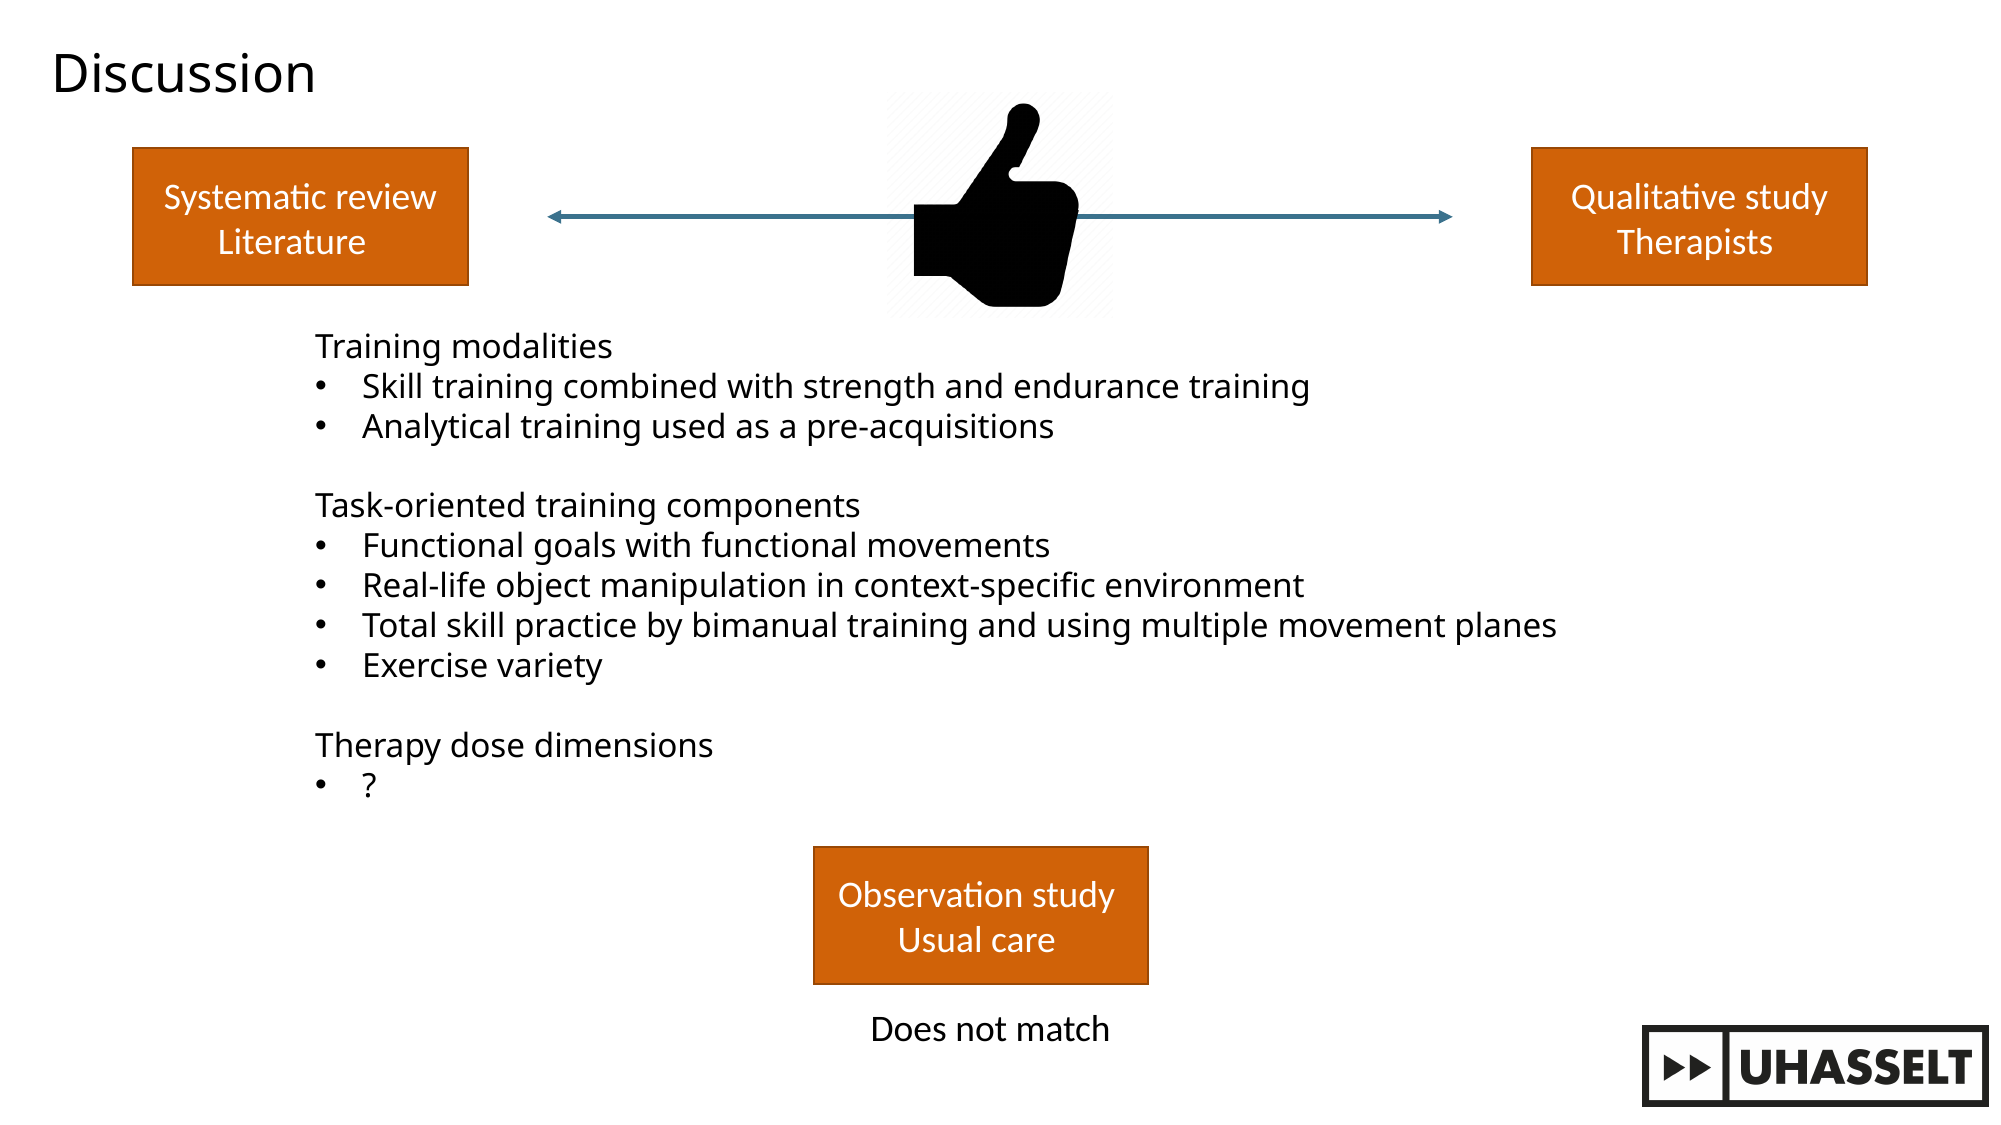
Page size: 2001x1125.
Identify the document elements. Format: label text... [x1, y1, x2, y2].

picture [887, 92, 1113, 318]
text_box Does not match [780, 996, 1210, 1057]
text_box Systematic review Literature [132, 147, 469, 286]
text_box Training modalities Skill training combined with strength and endurance training Analytical training used as a pre-acquisitions Task-oriented training components Functional goals with functional movements Real-life object manipulation in context-specific environment Total skill practice by bimanual training and using multiple movement planes Exercise variety Therapy dose dimensions ? [300, 317, 1773, 857]
picture [1642, 1025, 1989, 1108]
title Discussion [36, 38, 1762, 112]
text_box Qualitative study Therapists [1531, 147, 1868, 286]
text_box Observation study Usual care [813, 846, 1149, 985]
